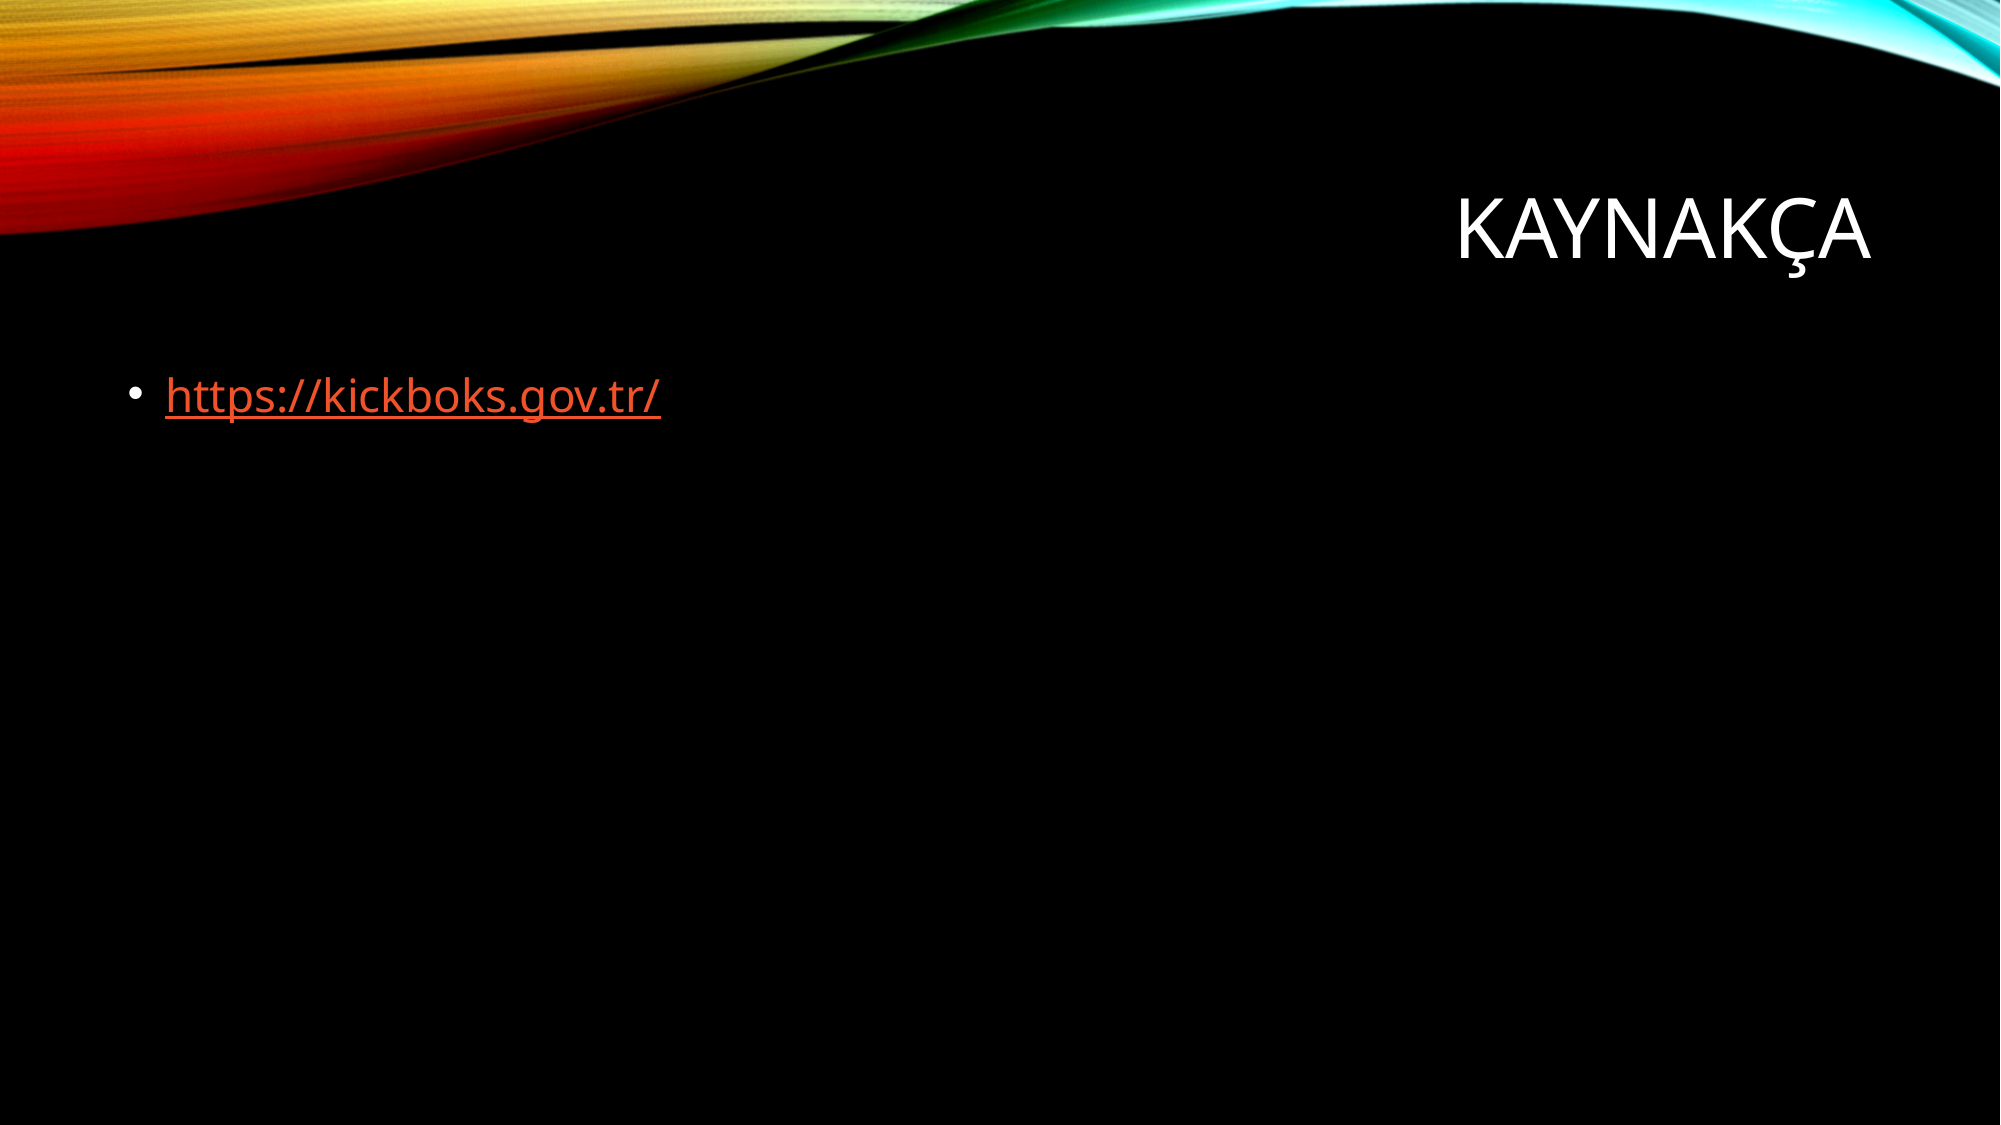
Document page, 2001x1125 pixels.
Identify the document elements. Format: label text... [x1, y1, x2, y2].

title kaynakça [474, 125, 1888, 338]
picture [0, 0, 2000, 237]
list https://kickboks.gov.tr/ [112, 360, 1888, 1021]
